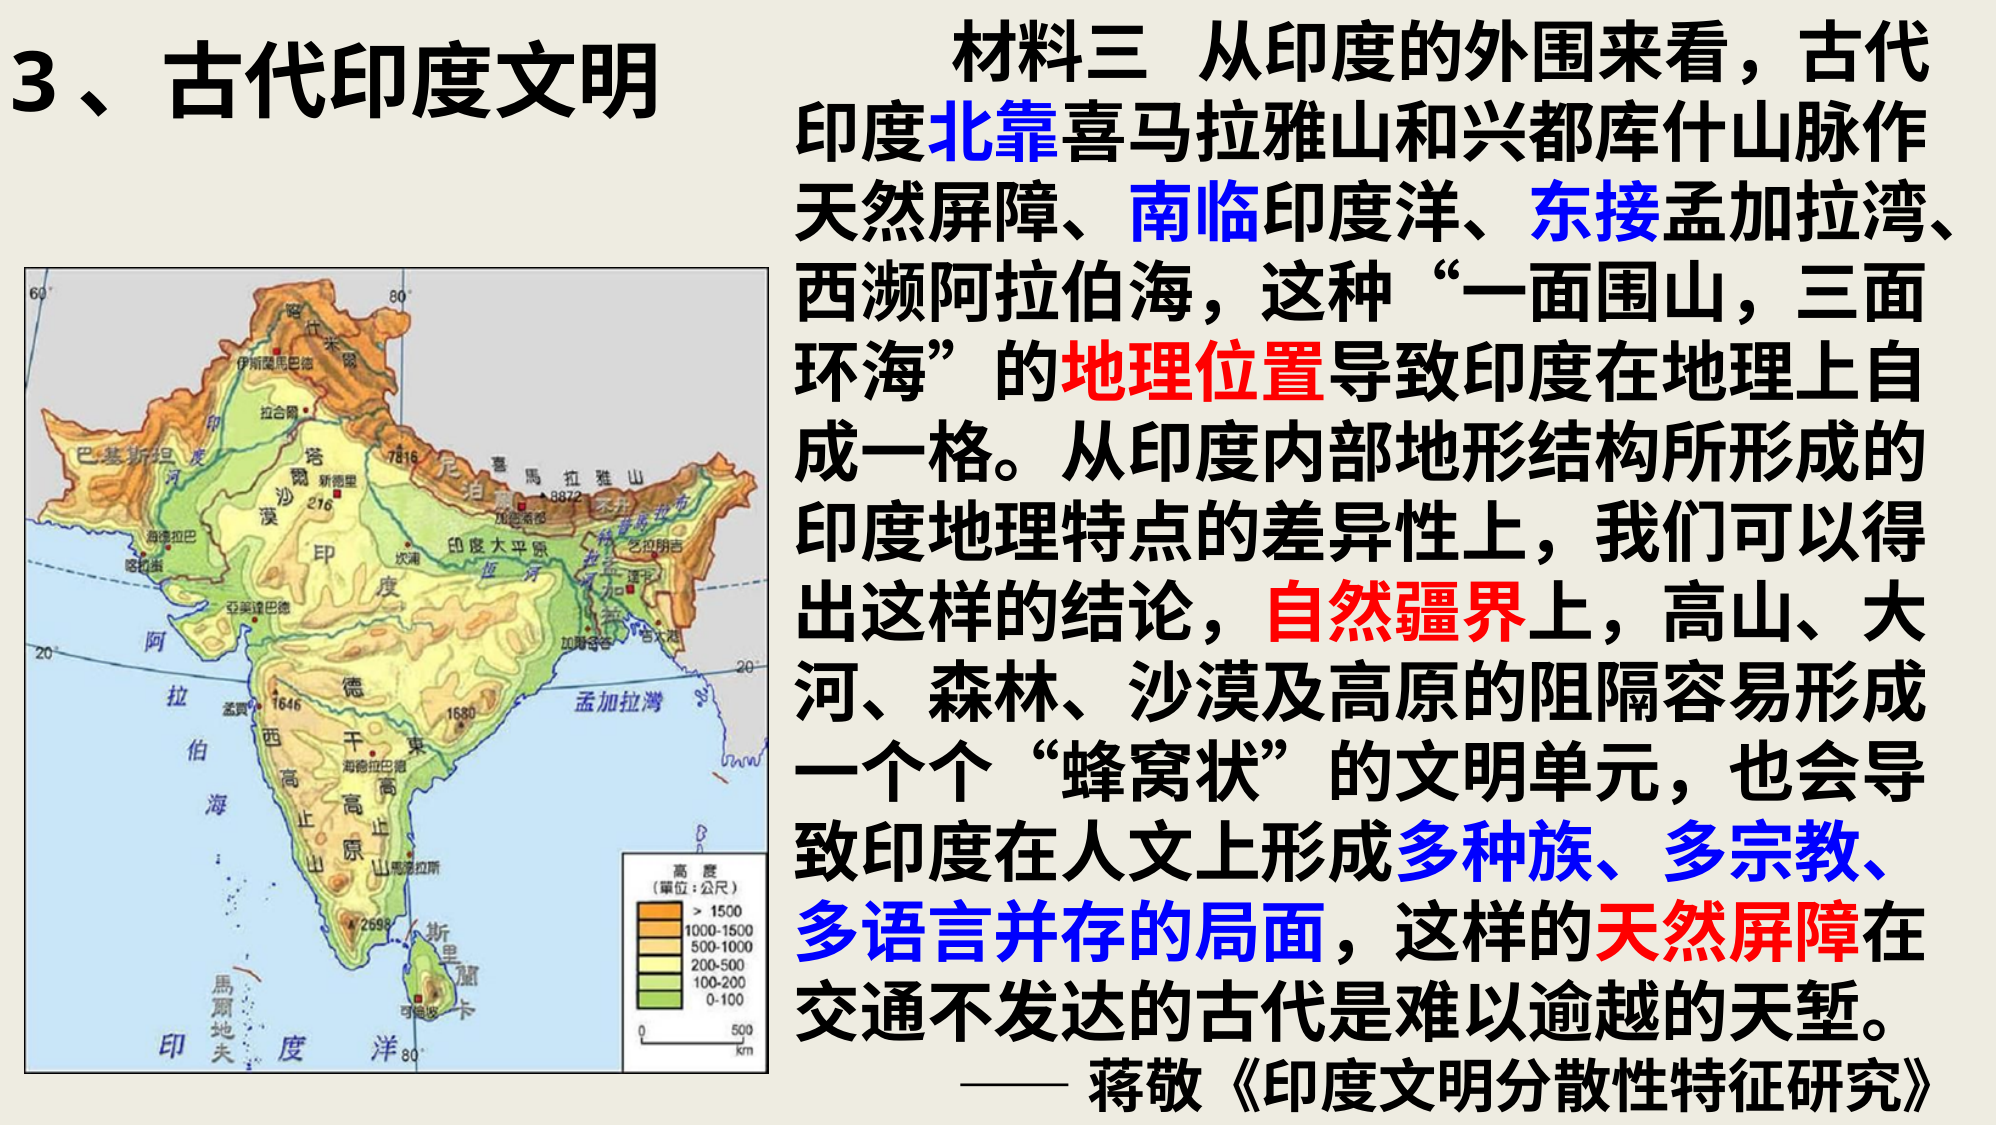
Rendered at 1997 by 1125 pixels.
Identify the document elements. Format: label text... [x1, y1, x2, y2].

picture [24, 266, 769, 1074]
text_box 材料三 从印度的外围来看，古代印度北靠喜马拉雅山和兴都库什山脉作天然屏障、南临印度洋、东接孟加拉湾、西濒阿拉伯海，这种“一面围山，三面环海”的地理位置导致印度在地理上自成一格。从印度内部地形结构所形成的印度地理特点的差异性上，我们可以得出这样的结论，自然疆界上，高山、大河、森林、沙漠及高原的阻隔容易形成一个个“蜂窝状”的文明单元，也会导致印度在人文上形成多种族、多宗教、多语言并存的局面，这样的天然屏障在交通不发达的古代是难以逾越的天堑。 ——蒋敬《印度文明分散性特征研究》 [773, 0, 1981, 1125]
text_box 3、古代印度文明 [0, 21, 676, 136]
